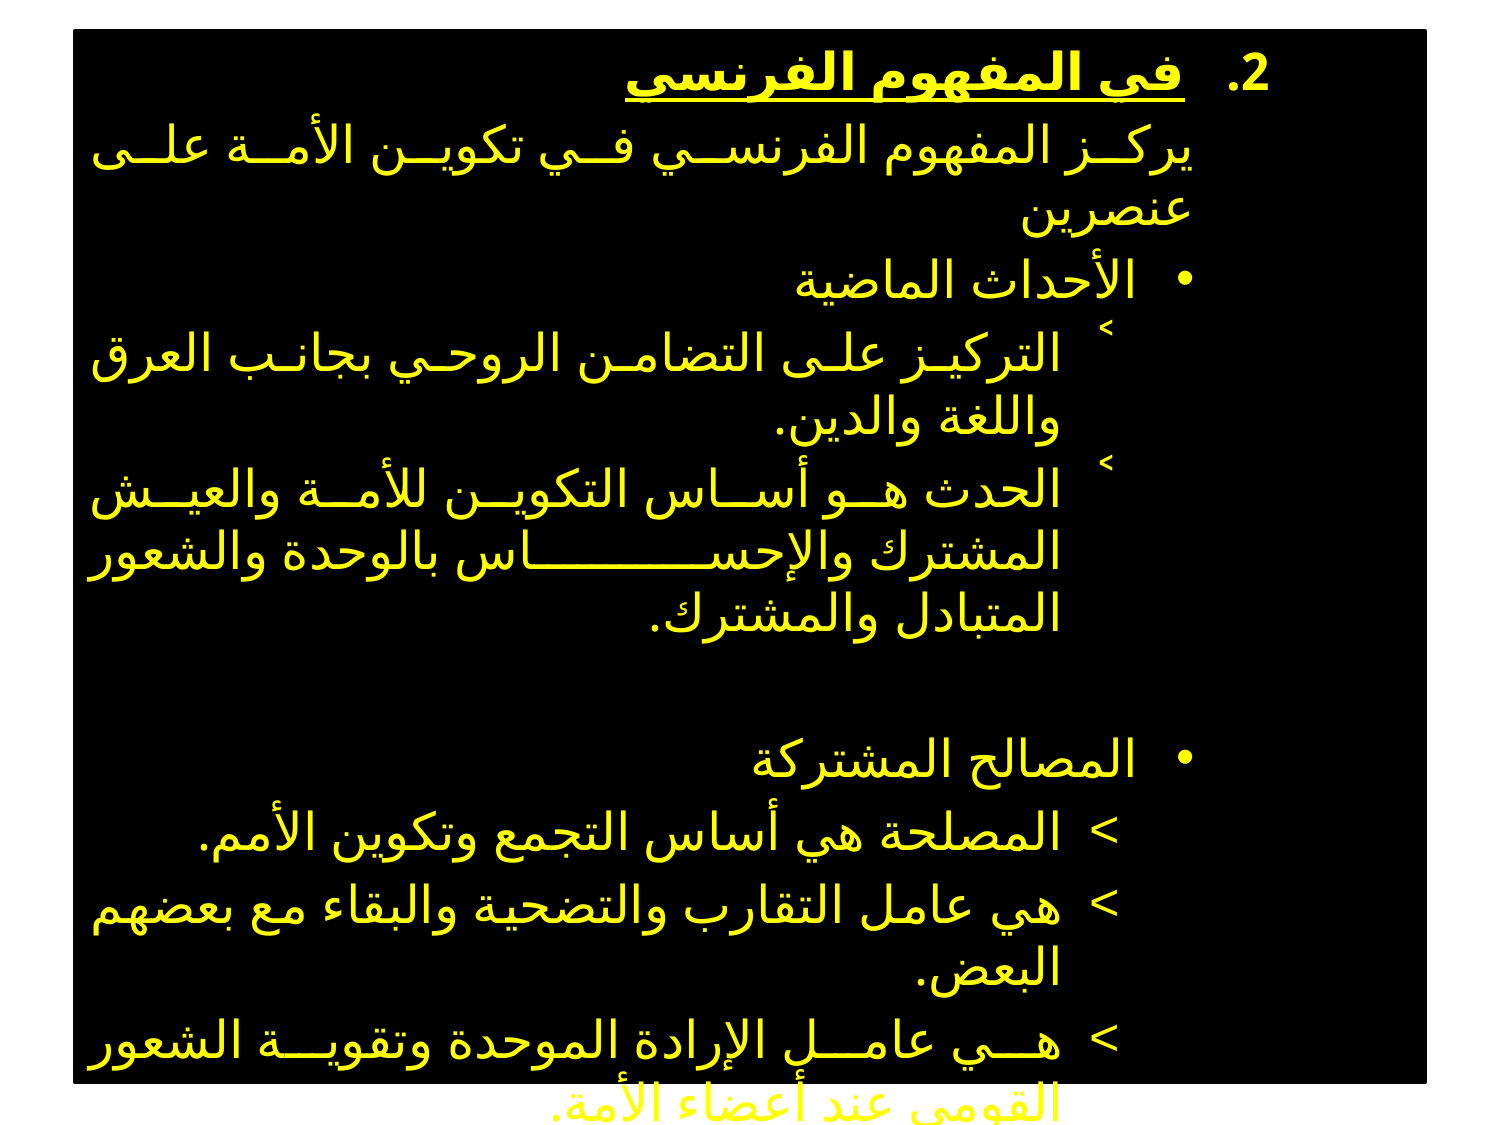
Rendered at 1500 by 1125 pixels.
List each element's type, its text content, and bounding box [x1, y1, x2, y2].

slide_number 02 تشرين الثاني، 16 [1074, 1042, 1425, 1103]
list في المفهوم الفرنسي يركز المفهوم الفرنسي في تكوين الأمة على عنصرين الأحداث الماضية التركيز على التضامن الروحي بجانب العرق واللغة والدين. الحدث هو أساس التكوين للأمة والعيش المشترك والإحساس بالوحدة والشعور المتبادل والمشترك. المصالح المشتركة المصلحة هي أساس التجمع وتكوين الأمم. هي عامل التقارب والتضحية والبقاء مع بعضهم البعض. هي عامل الإرادة الموحدة وتقوية الشعور القومي عند أعضاء الأمة. هي عامل محفز لتكوين الدولة ومعادلات أخرى في المجتمع. [73, 29, 1427, 1084]
slide_number 4 [75, 1042, 425, 1103]
